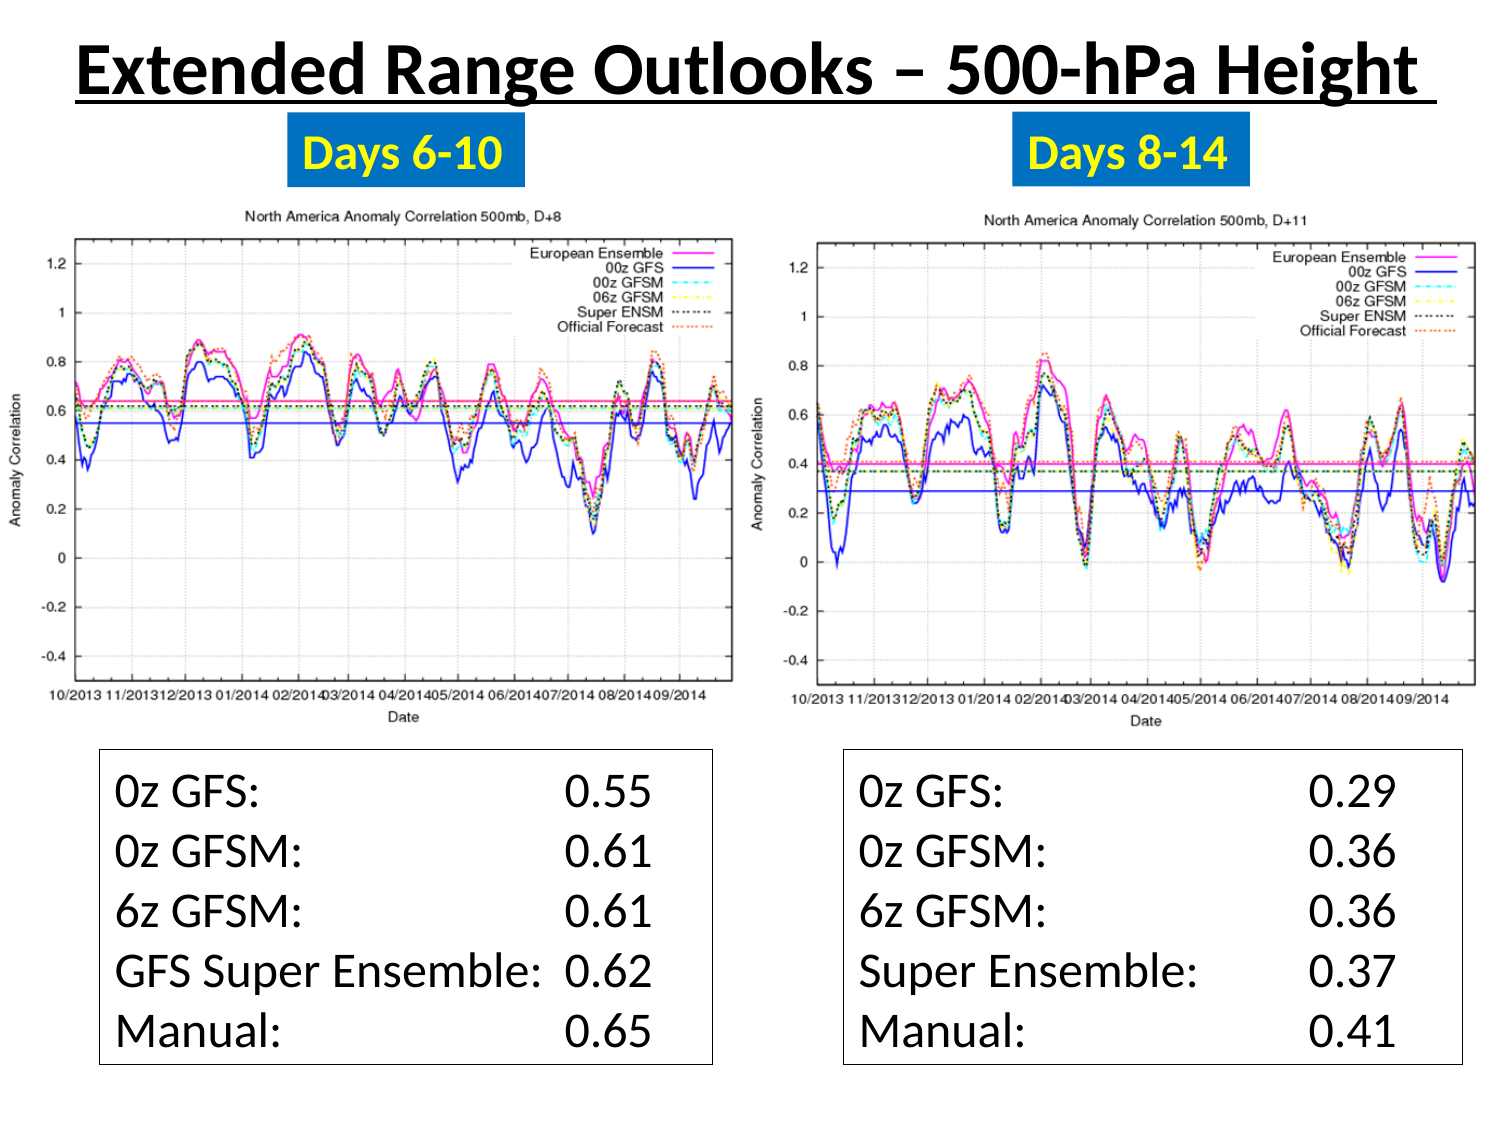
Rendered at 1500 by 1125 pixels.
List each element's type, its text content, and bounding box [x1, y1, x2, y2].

picture [0, 195, 1500, 730]
text_box 0z GFS: 0.29 0z GFSM: 0.36 6z GFSM: 0.36 Super Ensemble: 0.37 Manual: 0.41 [843, 749, 1463, 1065]
text_box Days 8-14 [1012, 111, 1250, 187]
text_box 0z GFS: 0.55 0z GFSM: 0.61 6z GFSM: 0.61 GFS Super Ensemble: 0.62 Manual: 0.65 [99, 749, 713, 1065]
text_box Extended Range Outlooks – 500-hPa Height [37, 12, 1475, 118]
text_box Days 6-10 [287, 112, 525, 188]
